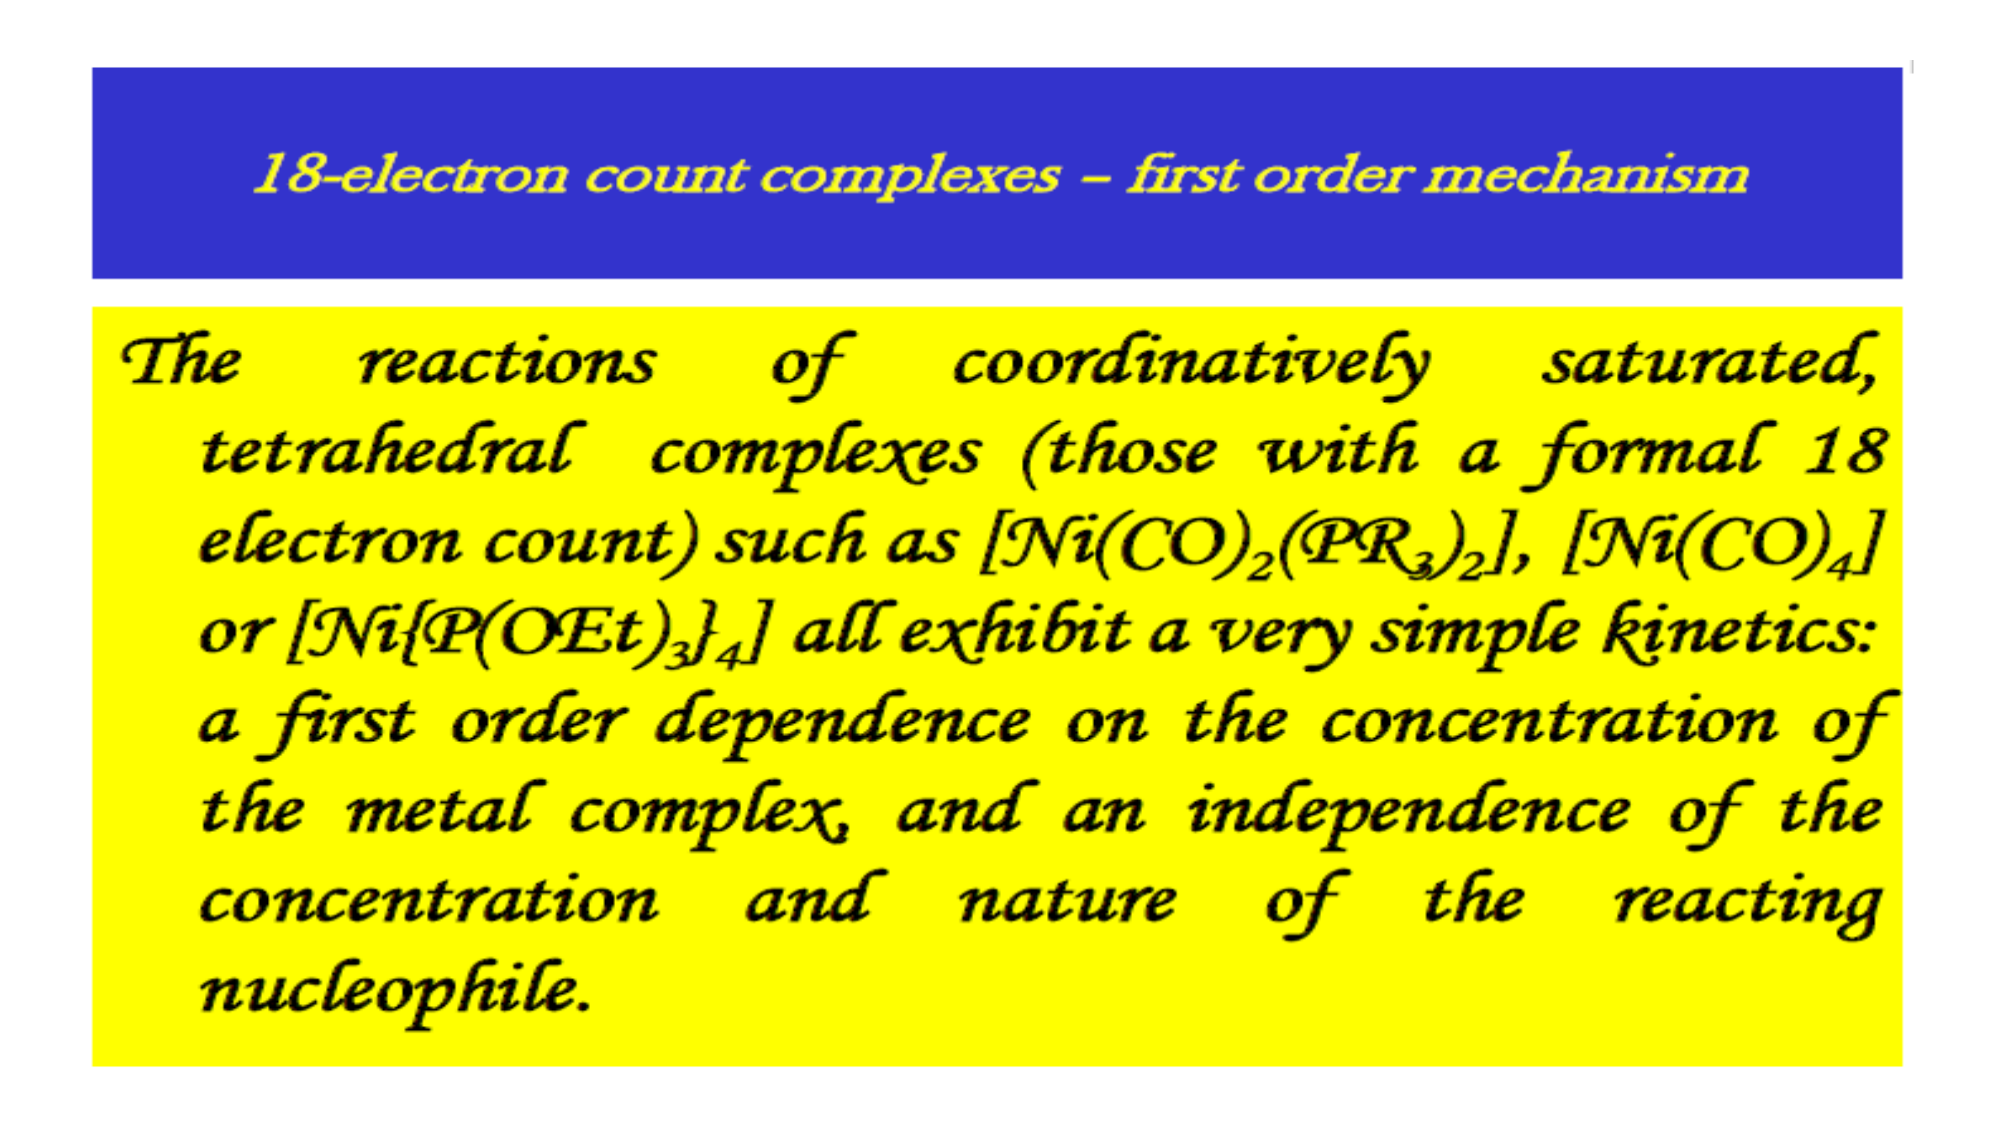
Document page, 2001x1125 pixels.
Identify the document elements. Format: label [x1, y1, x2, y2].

picture [83, 60, 1914, 1079]
